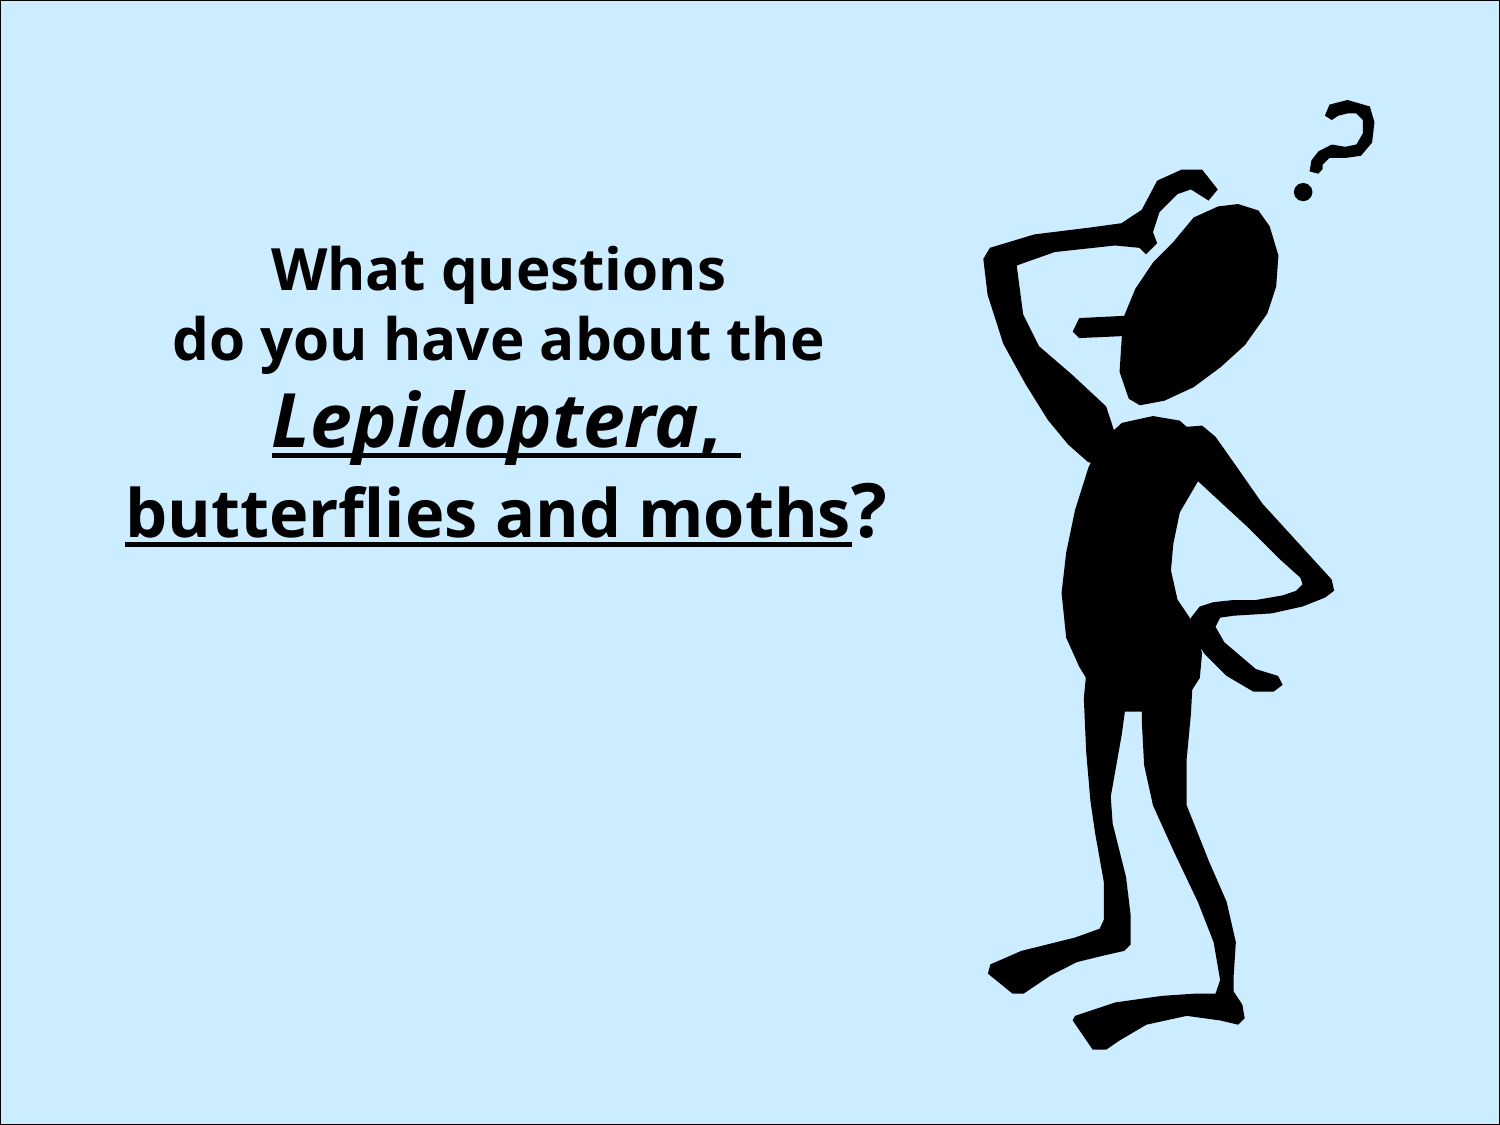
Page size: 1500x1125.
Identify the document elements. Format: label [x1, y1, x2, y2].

text_box [0, 0, 1500, 1125]
